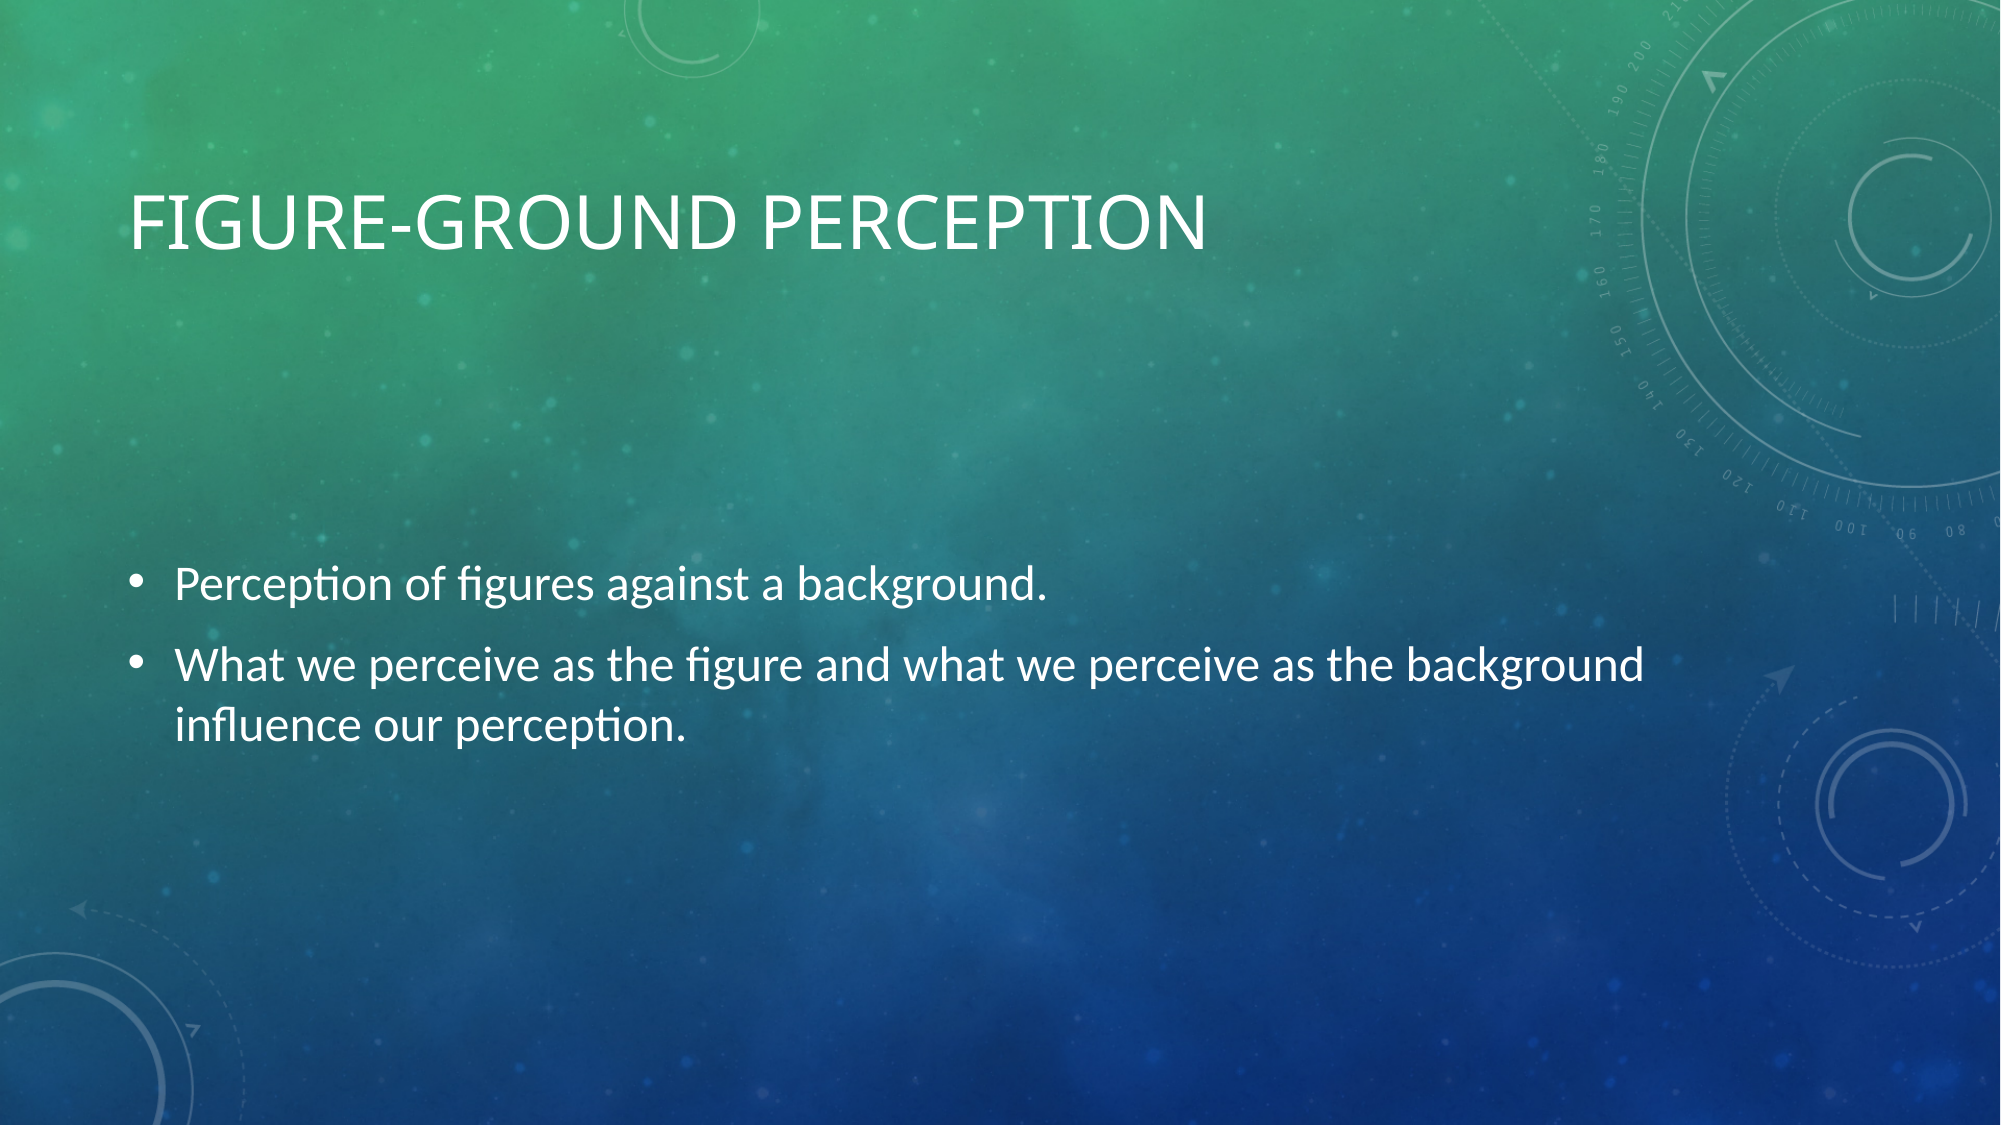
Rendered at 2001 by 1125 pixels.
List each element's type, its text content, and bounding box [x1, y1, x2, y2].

list Perception of figures against a background. What we perceive as the figure and what we perceive as the background influence our perception. [112, 351, 1775, 950]
title Figure-ground perception [112, 99, 1775, 339]
picture [0, 0, 2001, 1125]
